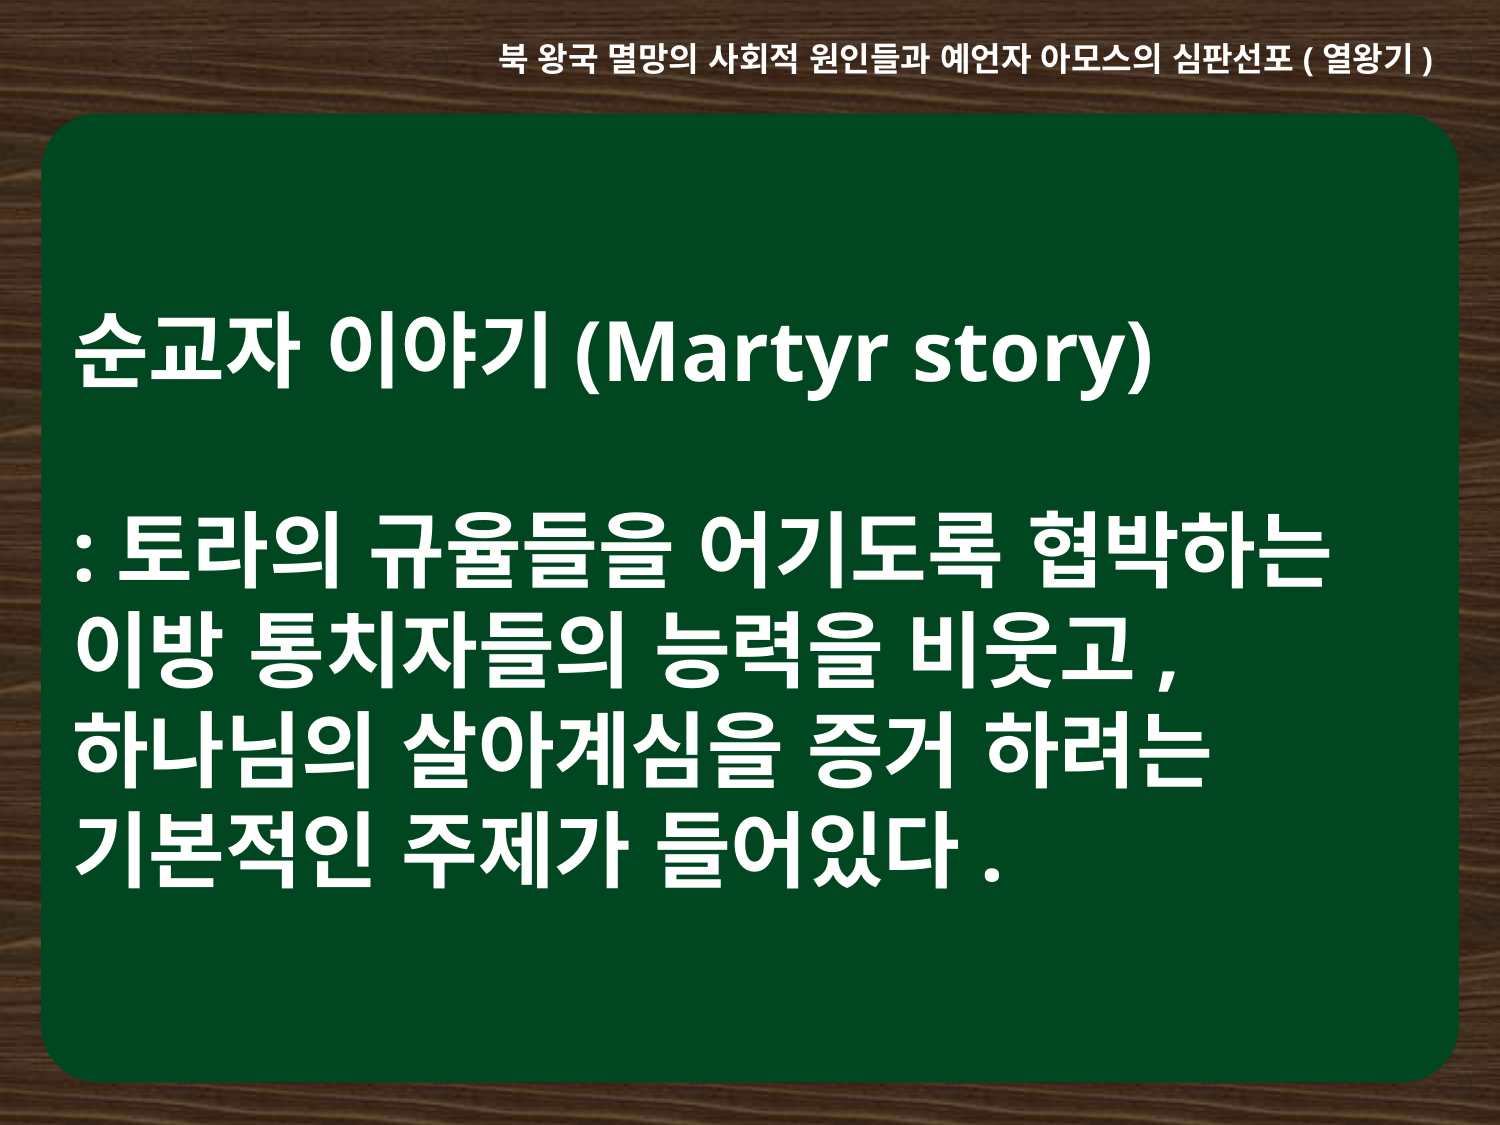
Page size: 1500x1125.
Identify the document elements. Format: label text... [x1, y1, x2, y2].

picture [0, 0, 1500, 1125]
text_box 순교자 이야기(Martyr story) :토라의 규율들을 어기도록 협박하는 이방 통치자들의 능력을 비웃고, 하나님의 살아계심을 증거 하려는 기본적인 주제가 들어있다. [39, 111, 1461, 1085]
text_box 북 왕국 멸망의 사회적 원인들과 예언자 아모스의 심판선포(열왕기) [483, 30, 1448, 86]
